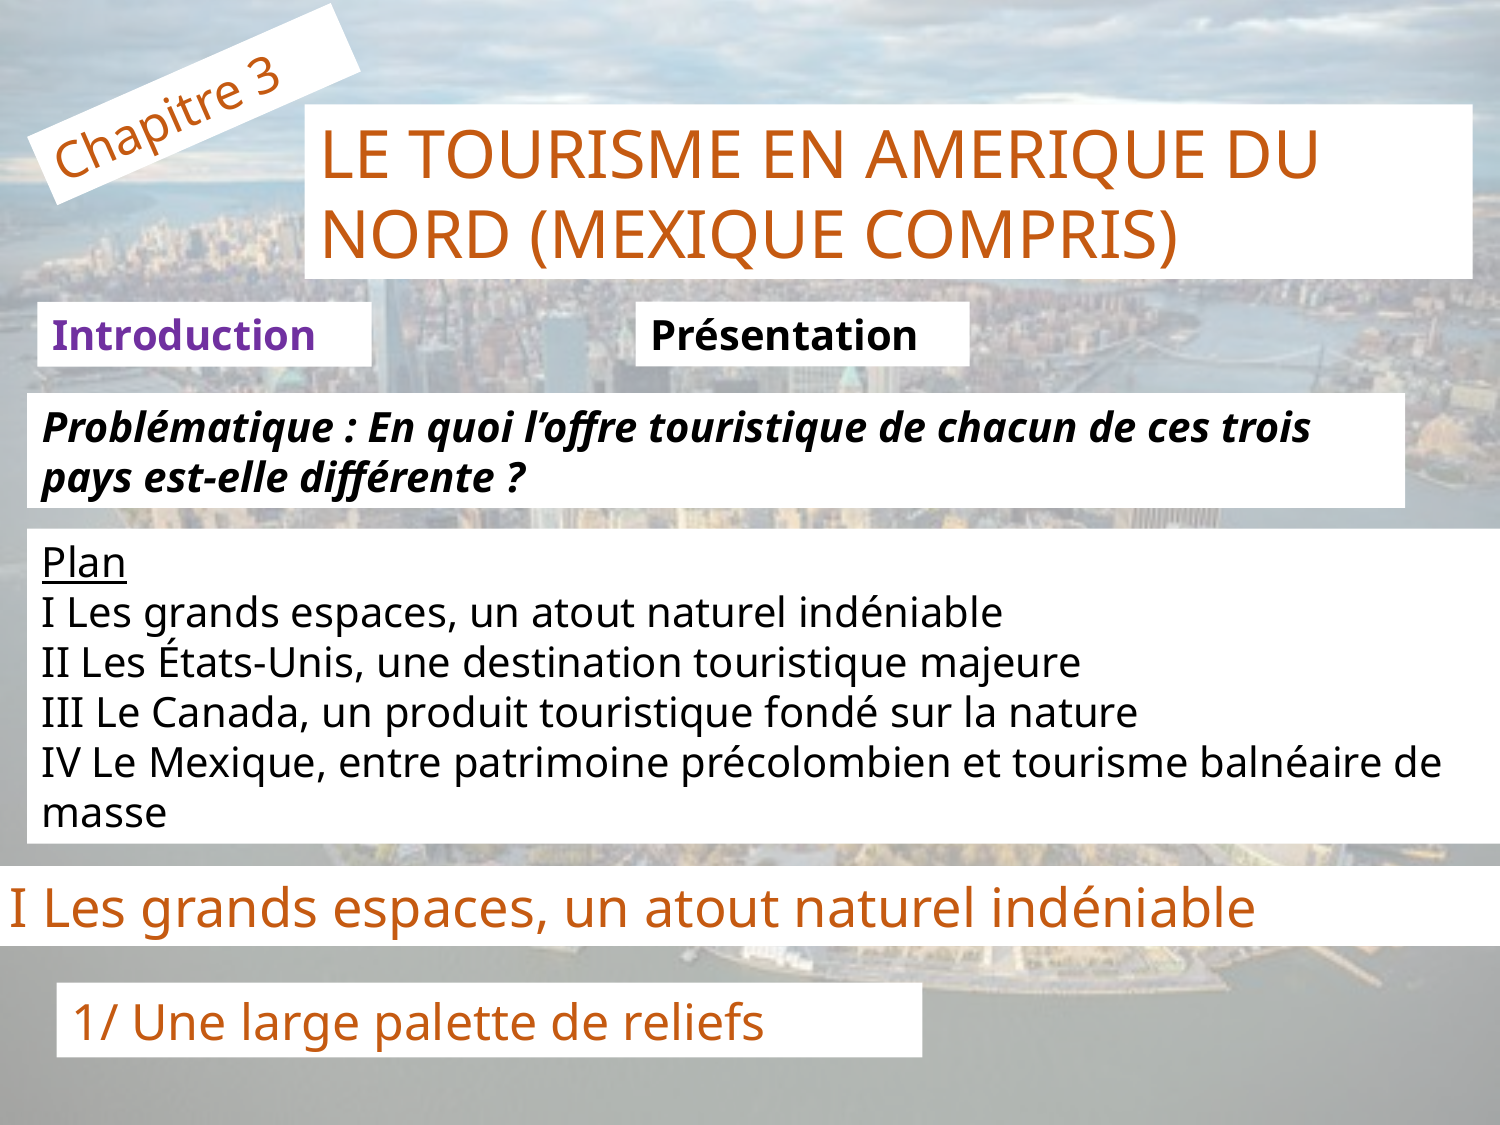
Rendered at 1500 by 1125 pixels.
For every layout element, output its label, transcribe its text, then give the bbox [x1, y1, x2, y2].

text_box LE TOURISME EN AMERIQUE DU NORD (MEXIQUE COMPRIS) [304, 104, 1473, 279]
text_box Présentation [635, 301, 970, 367]
text_box Chapitre 3 [27, 3, 361, 206]
text_box Introduction [37, 301, 372, 367]
text_box 1/ Une large palette de reliefs [56, 982, 923, 1058]
text_box Problématique : En quoi l’offre touristique de chacun de ces trois pays est-elle différente ? [27, 393, 1406, 508]
text_box Plan I Les grands espaces, un atout naturel indéniable II Les États-Unis, une destination touristique majeure III Le Canada, un produit touristique fondé sur la nature IV Le Mexique, entre patrimoine précolombien et tourisme balnéaire de masse [27, 528, 1500, 844]
text_box I Les grands espaces, un atout naturel indéniable [0, 866, 1500, 946]
